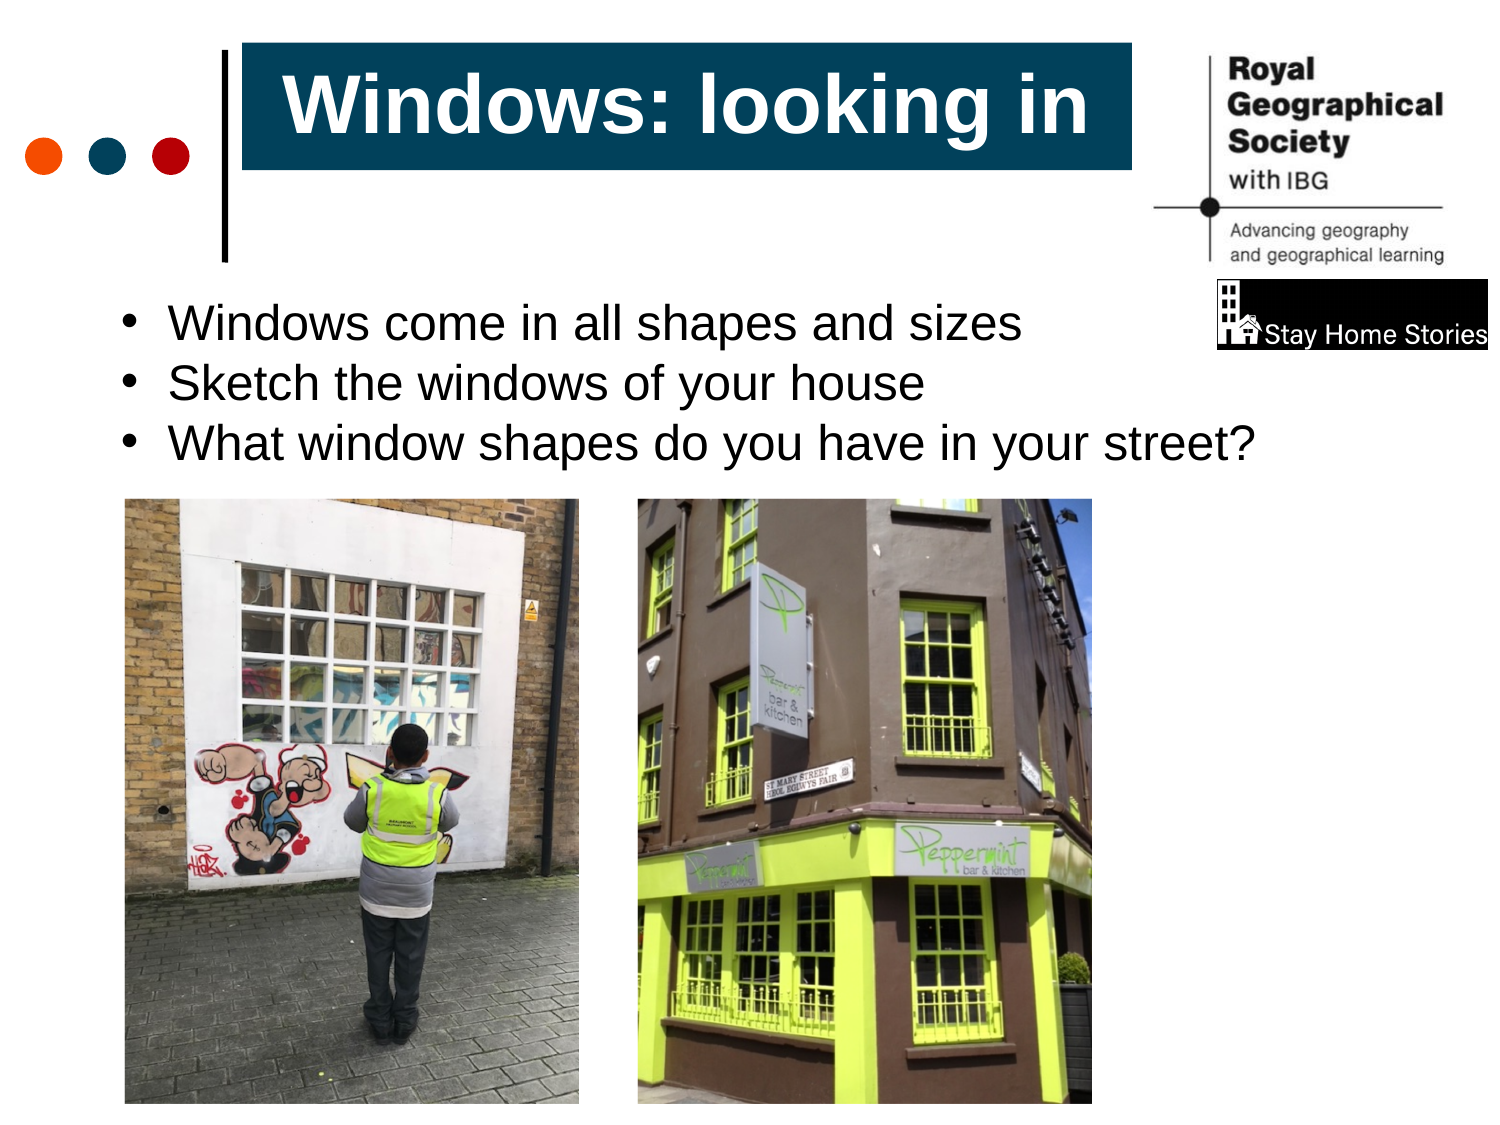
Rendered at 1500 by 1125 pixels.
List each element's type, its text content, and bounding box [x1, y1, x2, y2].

picture [1151, 51, 1451, 268]
picture [1216, 279, 1488, 351]
picture [48, 499, 1168, 1103]
text_box Windows: looking in [242, 42, 1132, 171]
text_box Windows come in all shapes and sizes Sketch the windows of your house What window shapes do you have in your street? [106, 283, 1328, 478]
